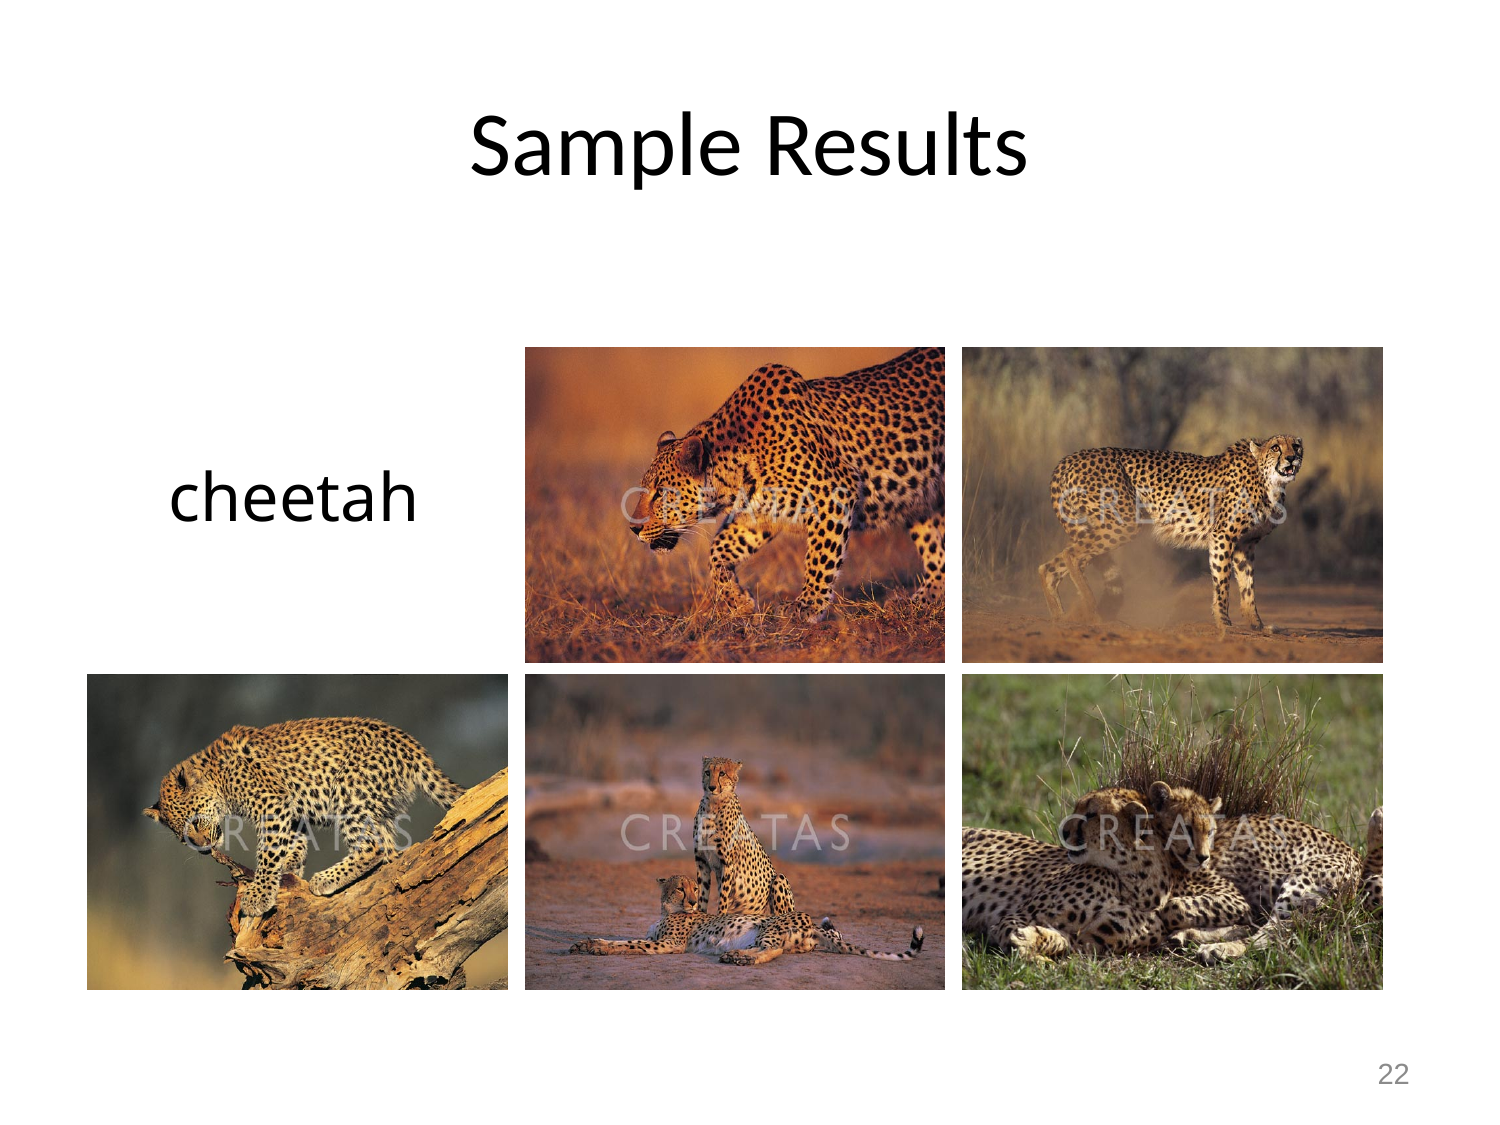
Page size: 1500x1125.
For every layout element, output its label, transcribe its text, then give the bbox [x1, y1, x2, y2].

text_box cheetah [153, 447, 435, 543]
picture [87, 674, 508, 991]
slide_number 22 [1074, 1042, 1425, 1103]
picture [962, 347, 1383, 663]
picture [524, 674, 945, 991]
picture [962, 674, 1383, 991]
title Sample Results [75, 45, 1425, 233]
picture [524, 347, 945, 663]
